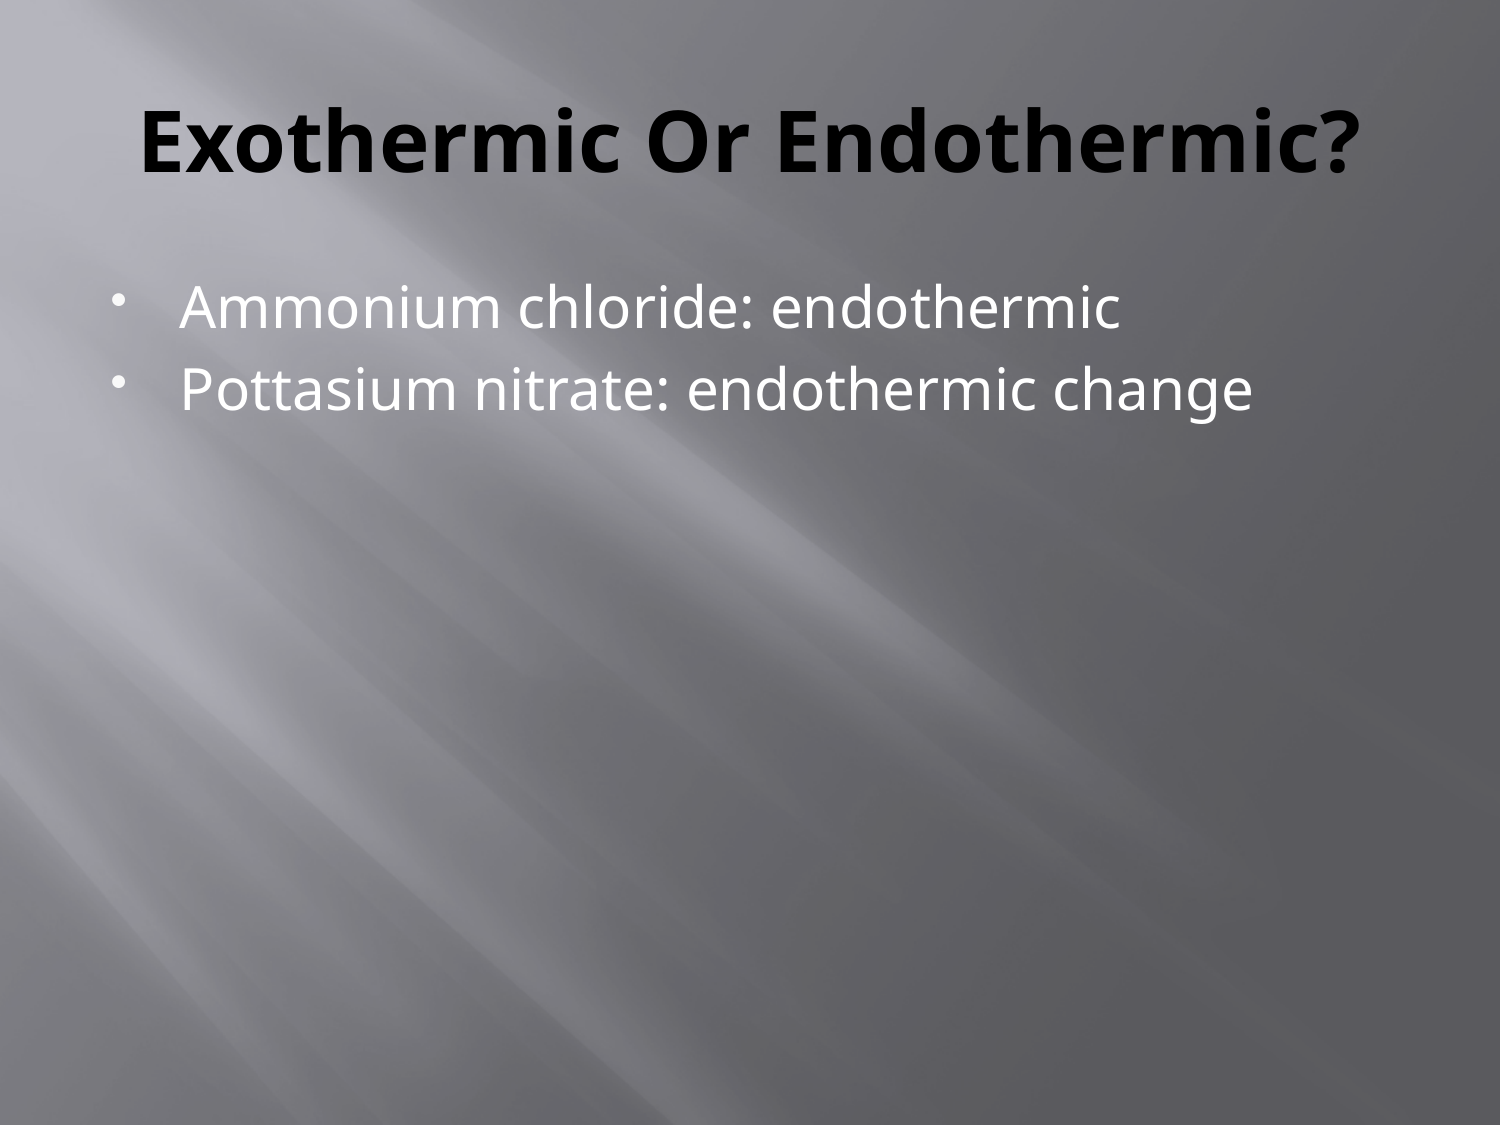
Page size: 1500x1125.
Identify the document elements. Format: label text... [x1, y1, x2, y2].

title Exothermic Or Endothermic? [75, 45, 1425, 233]
list Ammonium chloride: endothermic Pottasium nitrate: endothermic change [75, 262, 1425, 1035]
